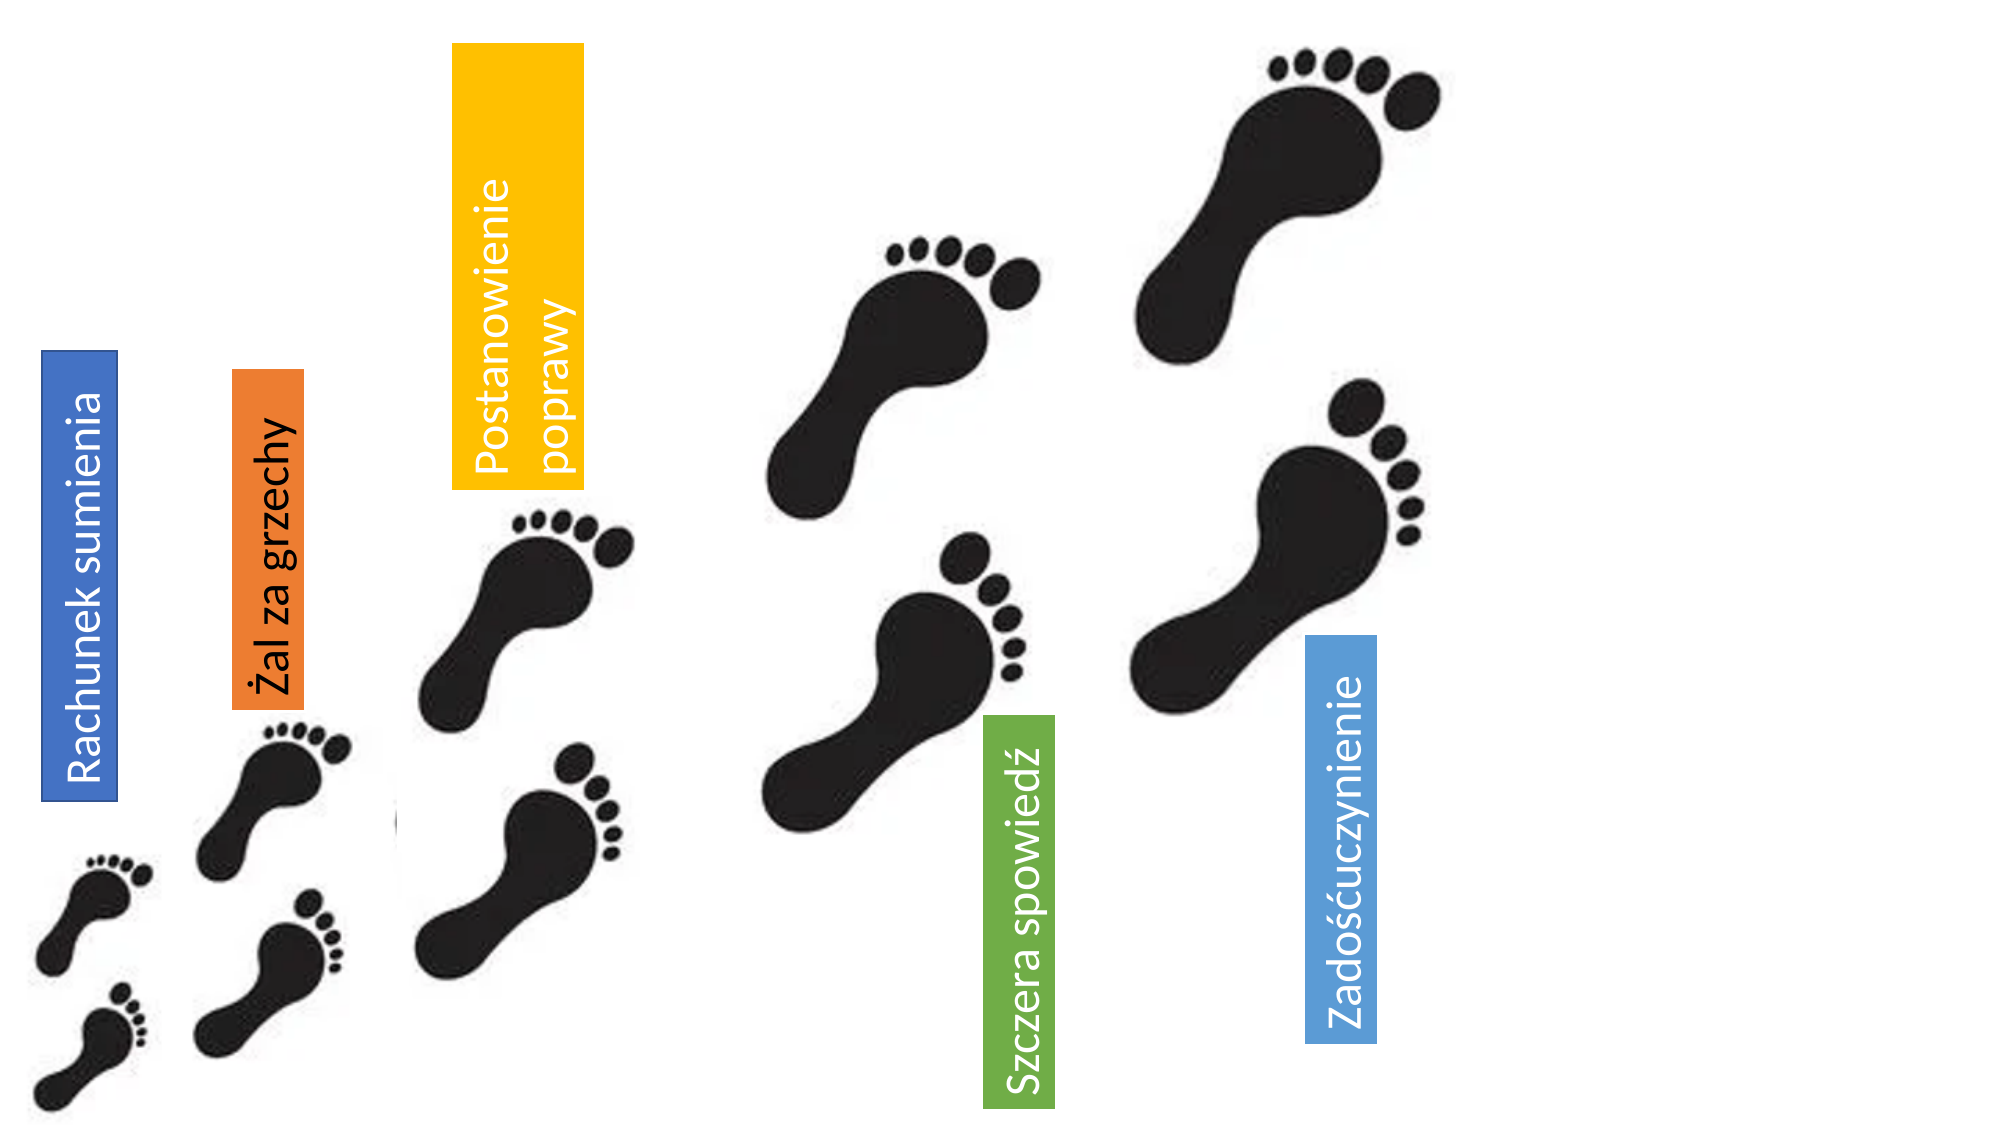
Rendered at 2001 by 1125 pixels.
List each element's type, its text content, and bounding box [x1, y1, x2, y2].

text_box Szczera spowiedź [980, 860, 1058, 1113]
text_box Postanowienie poprawy [449, 40, 587, 491]
text_box Żal za grzechy [229, 366, 307, 695]
picture [708, 0, 1538, 860]
text_box Rachunek sumienia [41, 350, 118, 802]
text_box Zadośćuczynienie [1302, 745, 1380, 1047]
picture [0, 491, 702, 1125]
